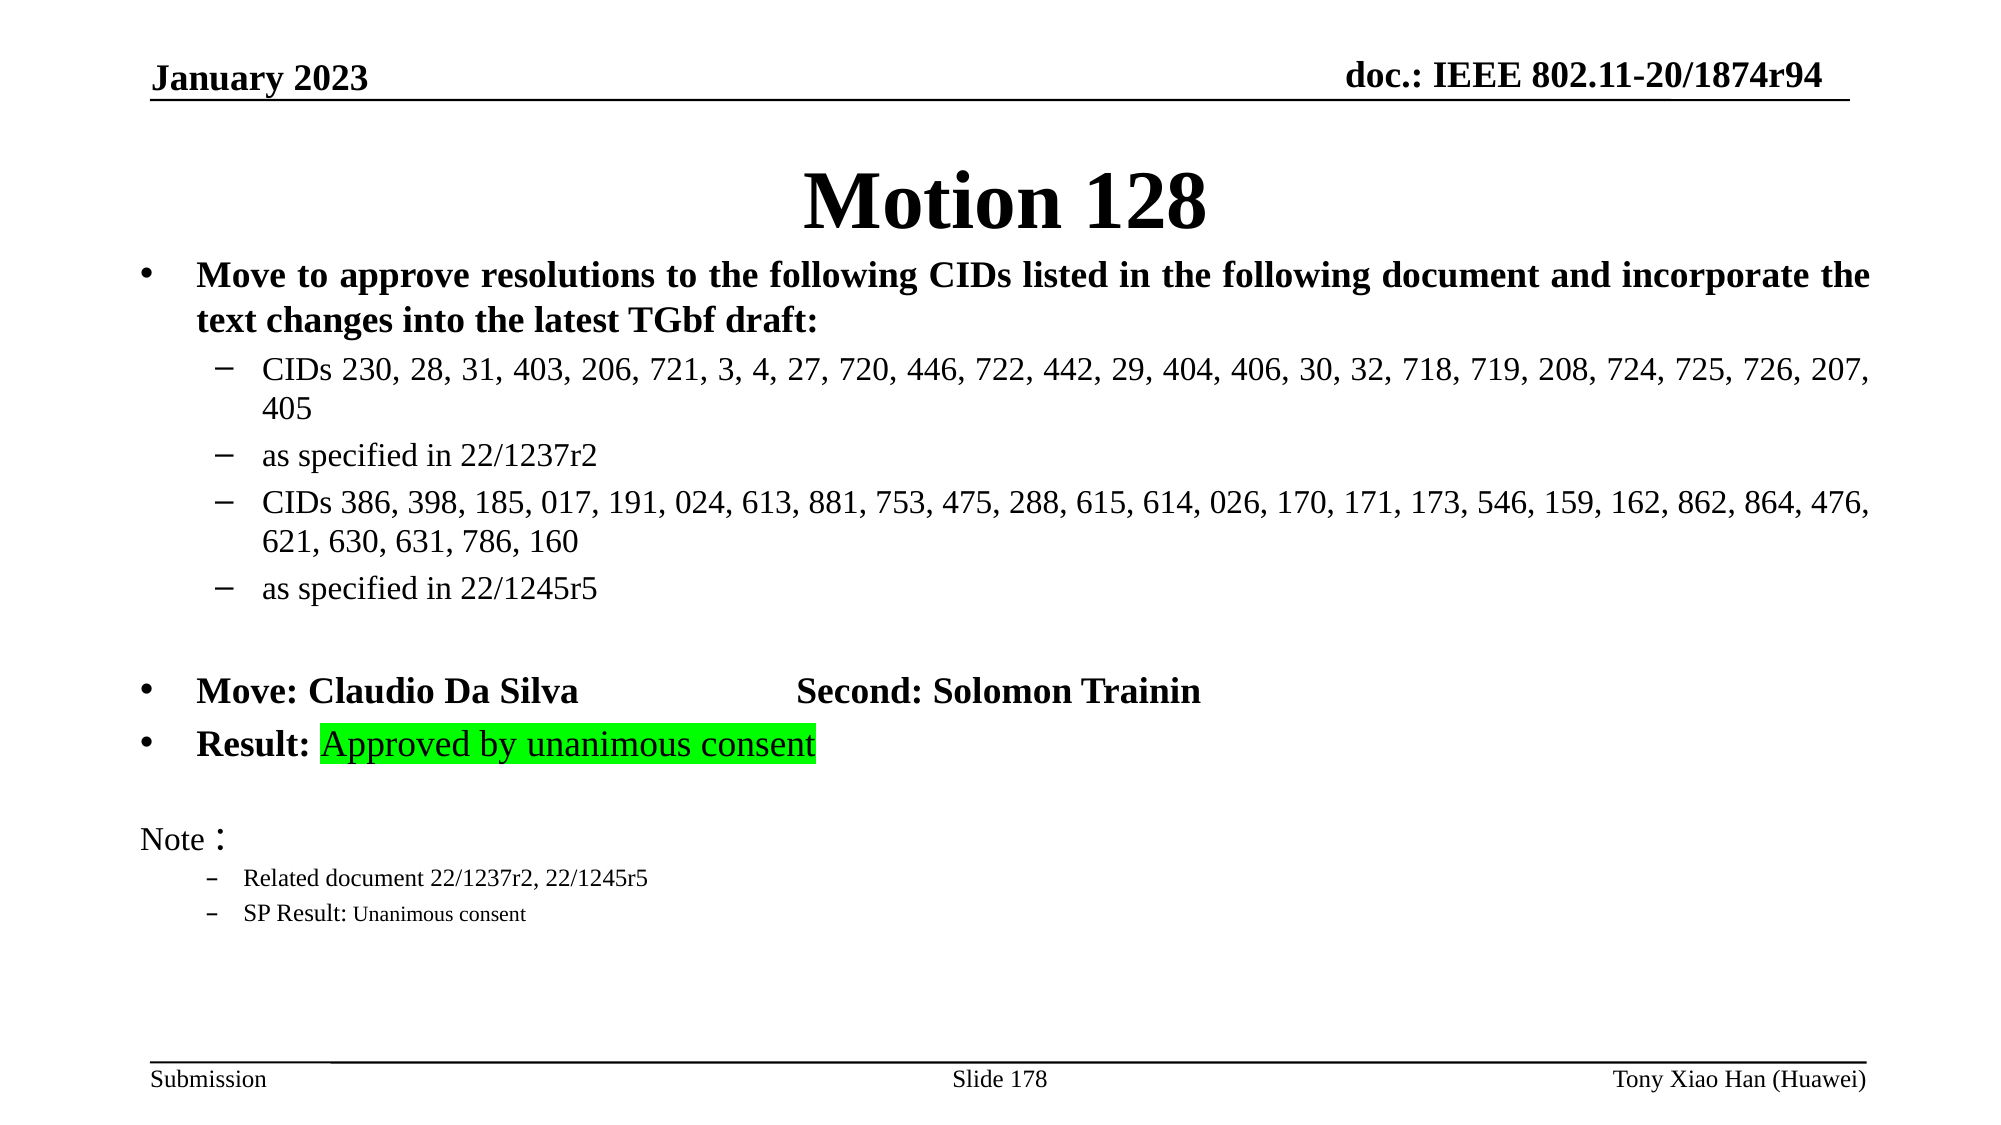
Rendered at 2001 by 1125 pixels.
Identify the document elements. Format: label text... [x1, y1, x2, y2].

text_box Move to approve resolutions to the following CIDs listed in the following document and incorporate the text changes into the latest TGbf draft: CIDs 230, 28, 31, 403, 206, 721, 3, 4, 27, 720, 446, 722, 442, 29, 404, 406, 30, 32, 718, 719, 208, 724, 725, 726, 207, 405 as specified in 22/1237r2 CIDs 386, 398, 185, 017, 191, 024, 613, 881, 753, 475, 288, 615, 614, 026, 170, 171, 173, 546, 159, 162, 862, 864, 476, 621, 630, 631, 786, 160 as specified in 22/1245r5 Move: Claudio Da Silva Second: Solomon Trainin Result: Approved by unanimous consent Note： Related document 22/1237r2, 22/1245r5 SP Result: Unanimous consent [125, 212, 1888, 900]
text_box Motion 128 [368, 137, 1644, 212]
